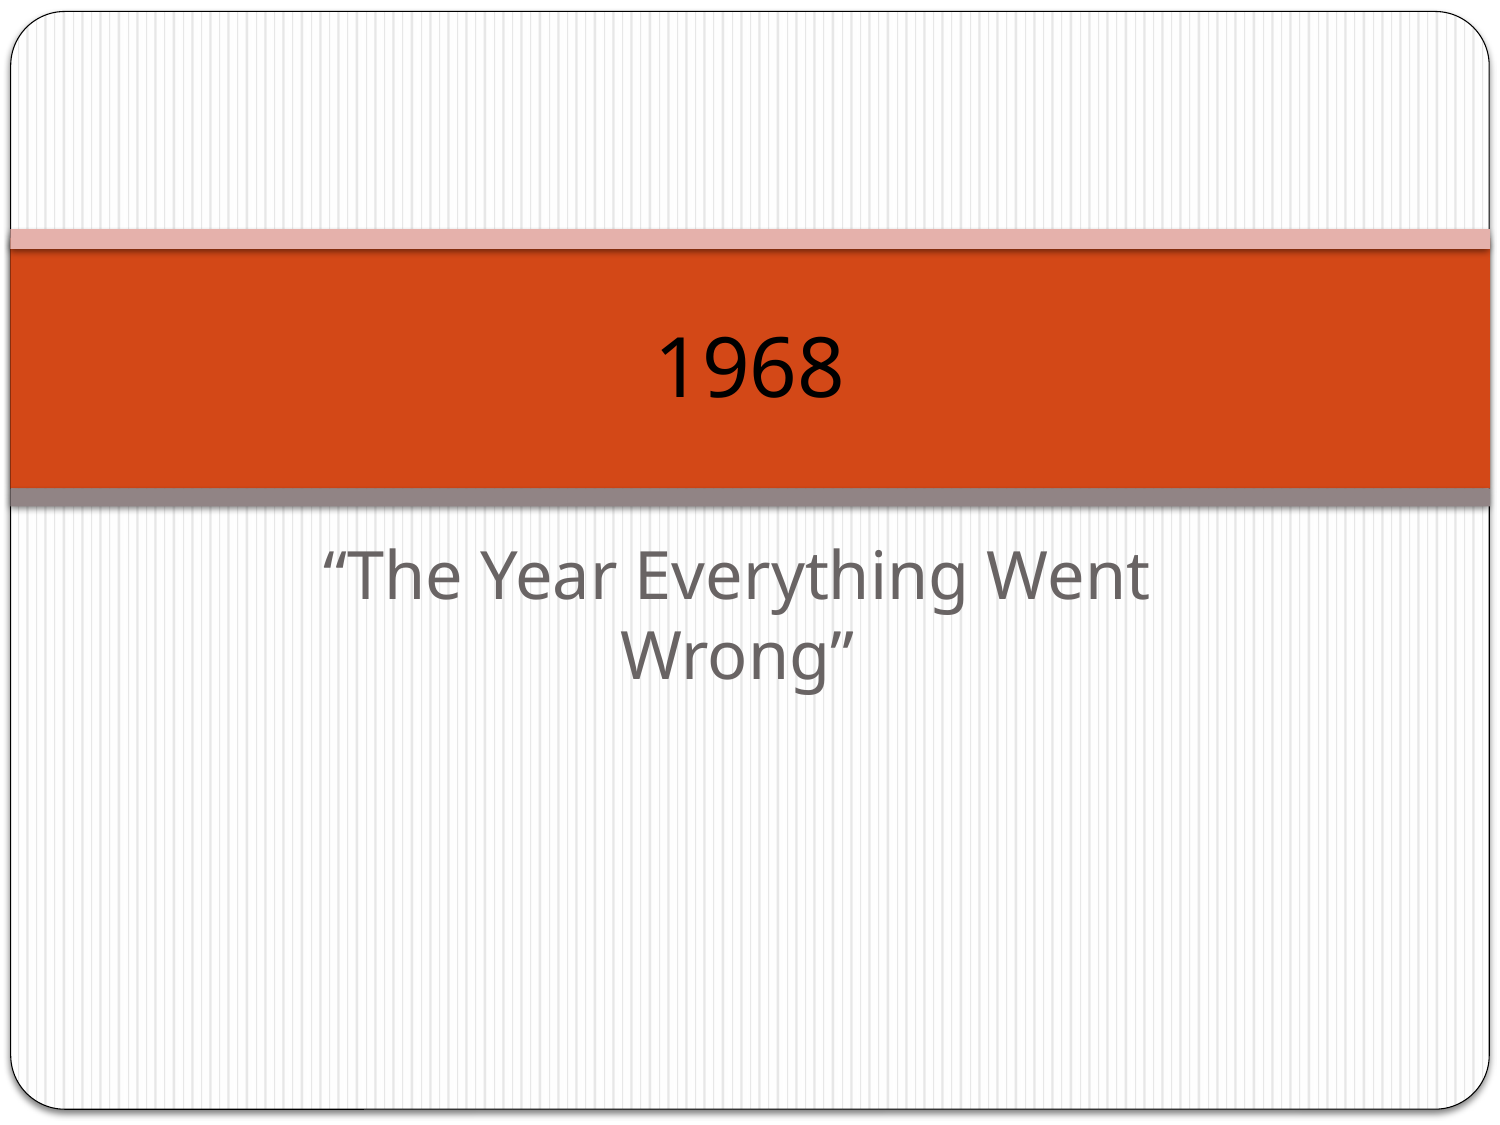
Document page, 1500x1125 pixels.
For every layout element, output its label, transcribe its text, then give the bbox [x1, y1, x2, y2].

title 1968 [75, 247, 1425, 489]
subtitle “The Year Everything Went Wrong” [212, 525, 1263, 788]
